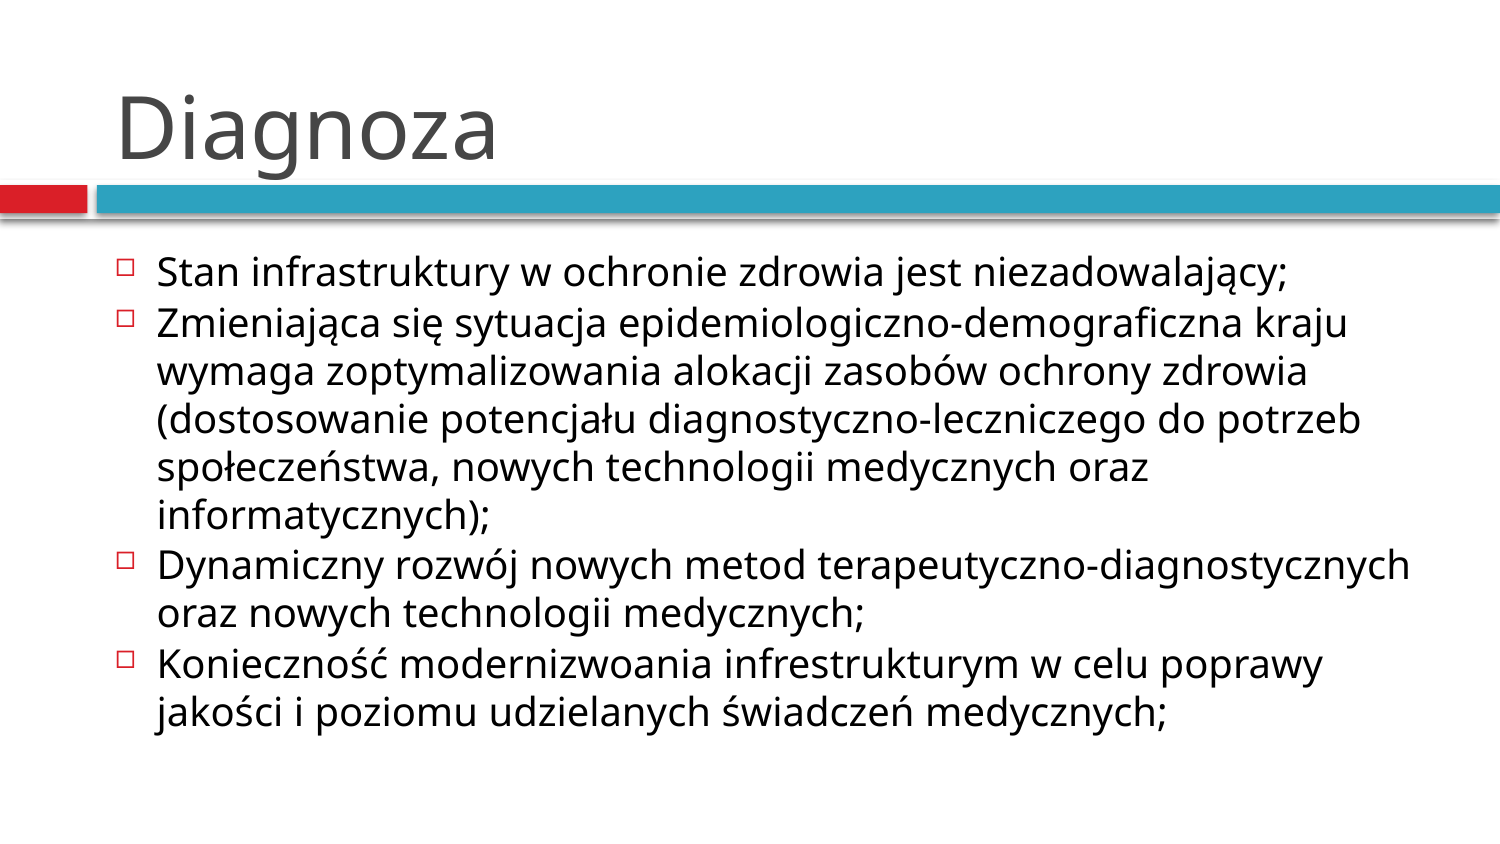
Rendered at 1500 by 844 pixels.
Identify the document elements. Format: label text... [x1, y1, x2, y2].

title Diagnoza [99, 19, 1438, 185]
list Stan infrastruktury w ochronie zdrowia jest niezadowalający; Zmieniająca się sytuacja epidemiologiczno-demograficzna kraju wymaga zoptymalizowania alokacji zasobów ochrony zdrowia (dostosowanie potencjału diagnostyczno-leczniczego do potrzeb społeczeństwa, nowych technologii medycznych oraz informatycznych); Dynamiczny rozwój nowych metod terapeutyczno-diagnostycznych oraz nowych technologii medycznych; Konieczność modernizwoania infrestrukturym w celu poprawy jakości i poziomu udzielanych świadczeń medycznych; [99, 221, 1438, 760]
